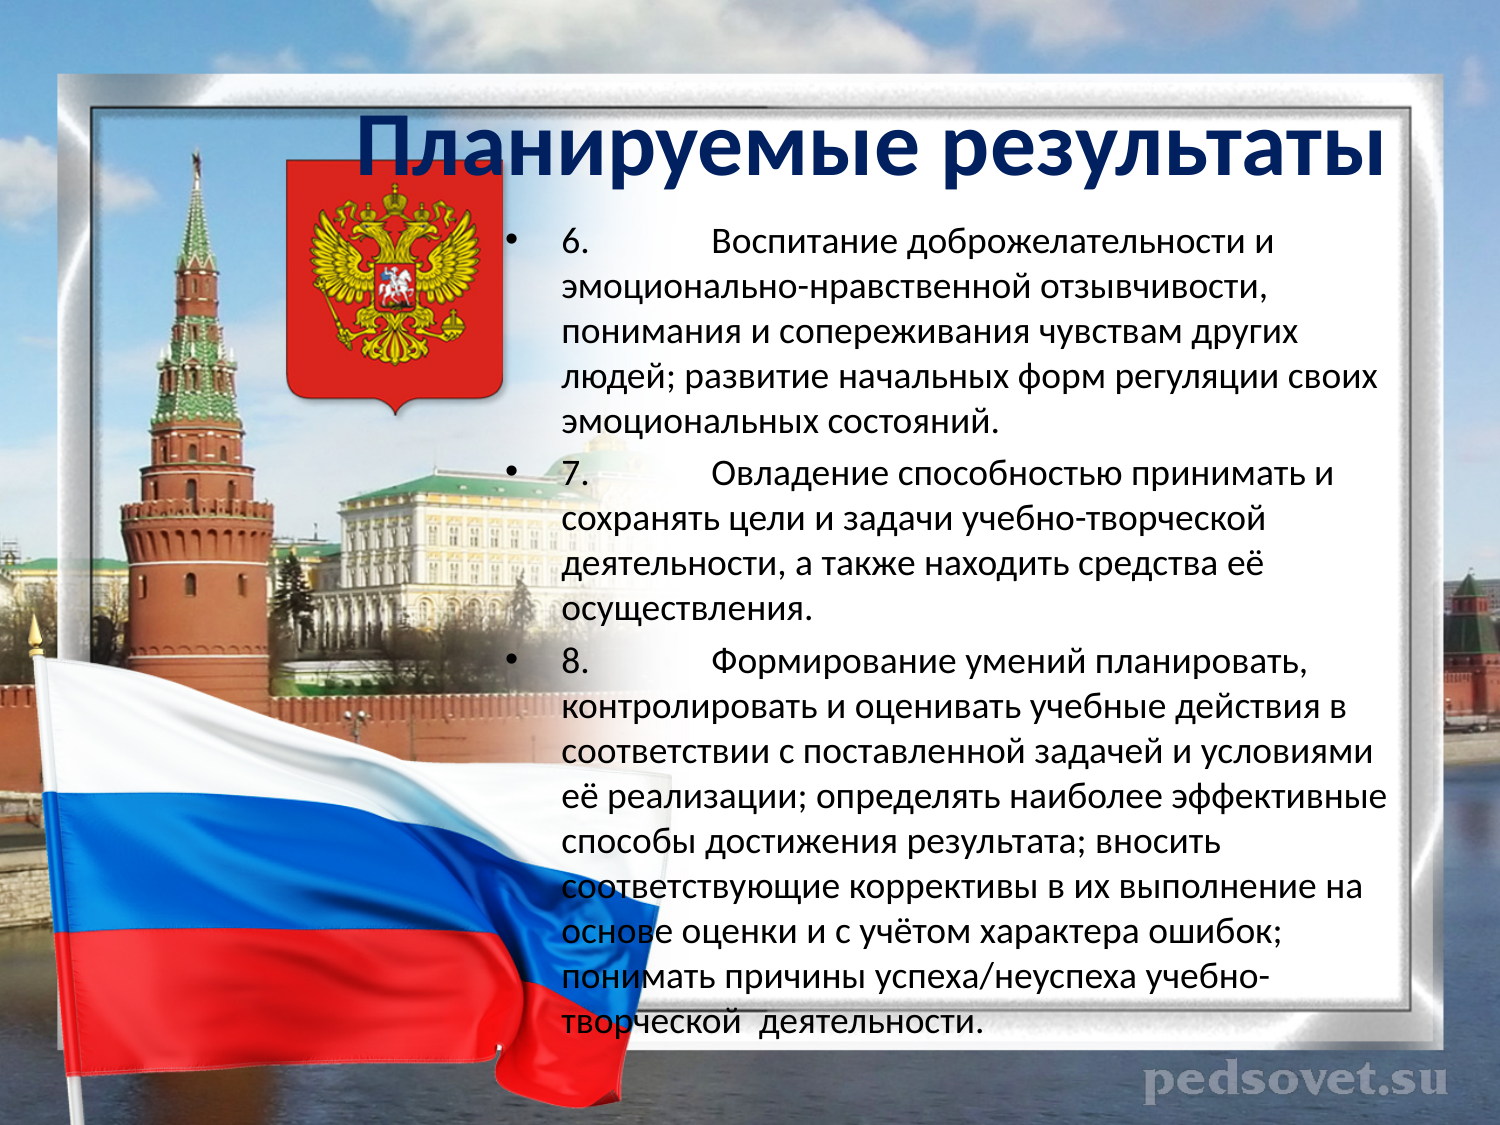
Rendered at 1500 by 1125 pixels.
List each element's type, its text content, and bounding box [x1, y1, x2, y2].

list 6. Воспитание доброжелательности и эмоционально-нравственной отзывчивости, понимания и сопереживания чувствам других людей; развитие начальных форм регуляции своих эмоциональных состояний. 7. Овладение способностью принимать и сохранять цели и задачи учебно-творческой деятельности, а также находить средства её осуществления. 8. Формирование умений планировать, контролировать и оценивать учебные действия в соответствии с поставленной задачей и условиями её реализации; определять наиболее эффективные способы достижения результата; вносить соответствующие коррективы в их выполнение на основе оценки и с учётом характера ошибок; понимать причины успеха/неуспеха учебно-творческой деятельности. [490, 208, 1425, 1005]
title Планируемые результаты [75, 45, 1425, 233]
picture [0, 0, 1500, 1125]
